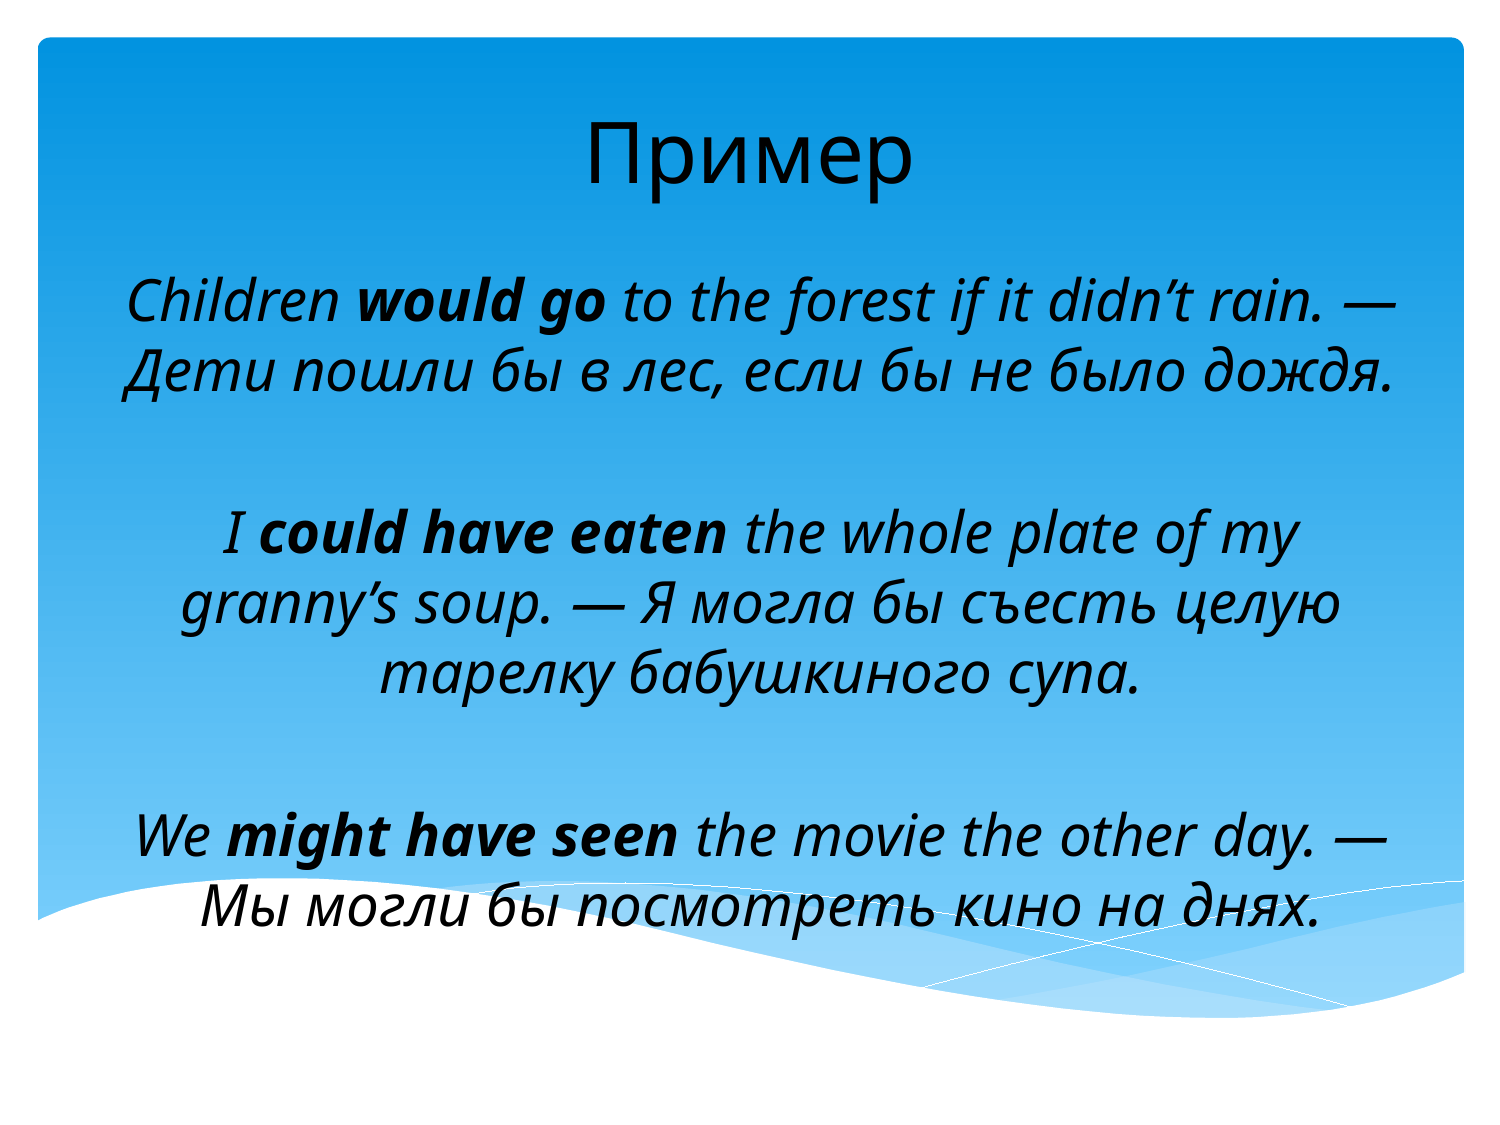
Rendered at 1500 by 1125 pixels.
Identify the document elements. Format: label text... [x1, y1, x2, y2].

title Пример [112, 90, 1388, 209]
subtitle Children would go to the forest if it didn’t rain. — Дети пошли бы в лес, если бы не было дождя. I could have eaten the whole plate of my granny’s soup. — Я могла бы съесть целую тарелку бабушкиного супа. We might have seen the movie the other day. — Мы могли бы посмотреть кино на днях. [100, 255, 1424, 1012]
